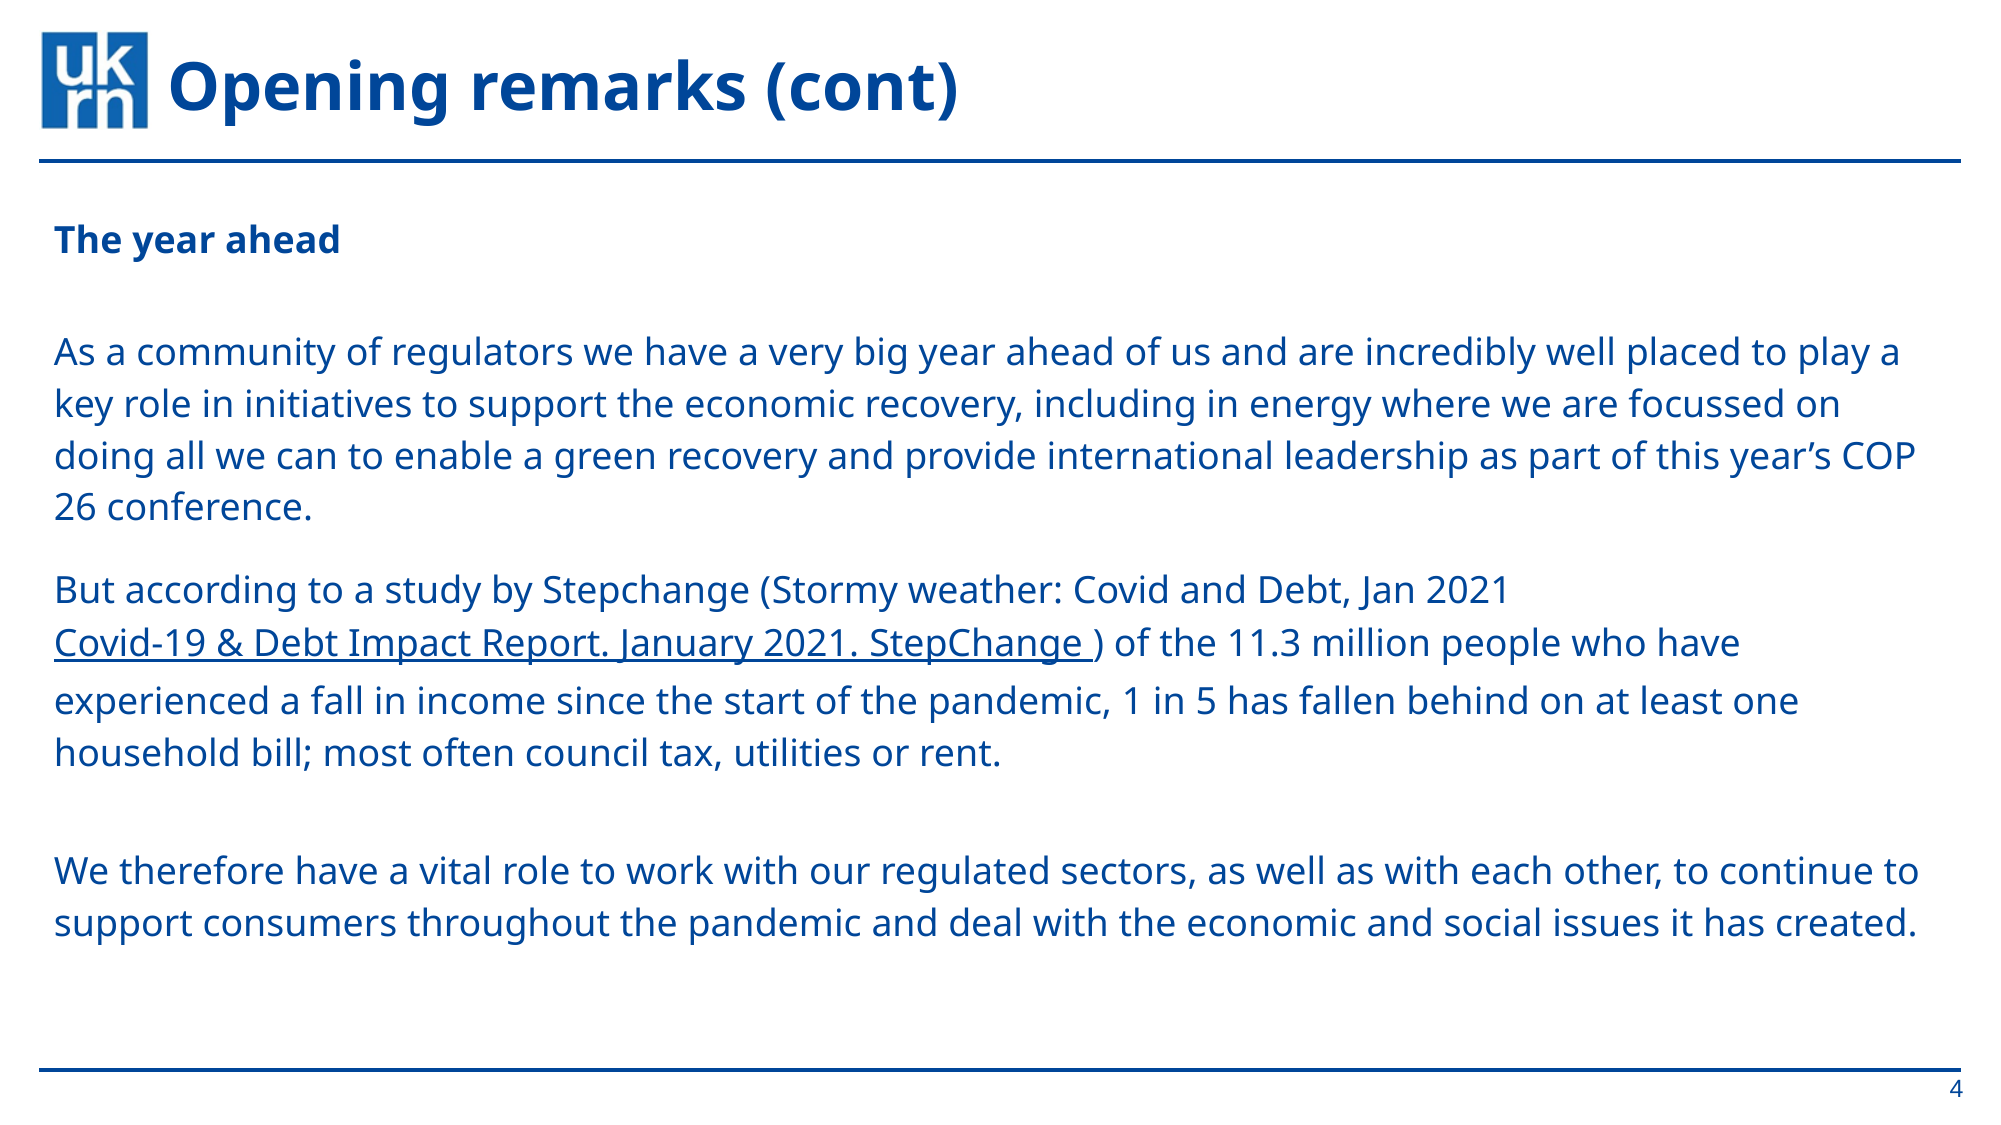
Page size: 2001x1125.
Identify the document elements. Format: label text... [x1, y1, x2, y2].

picture [39, 30, 153, 130]
slide_number 4 [1628, 1065, 1979, 1125]
list The year ahead As a community of regulators we have a very big year ahead of us and are incredibly well placed to play a key role in initiatives to support the economic recovery, including in energy where we are focussed on doing all we can to enable a green recovery and provide international leadership as part of this year’s COP 26 conference. But according to a study by Stepchange (Stormy weather: Covid and Debt, Jan 2021 Covid-19 & Debt Impact Report. January 2021. StepChange ) of the 11.3 million people who have experienced a fall in income since the start of the pandemic, 1 in 5 has fallen behind on at least one household bill; most often council tax, utilities or rent. We therefore have a vital role to work with our regulated sectors, as well as with each other, to continue to support consumers throughout the pandemic and deal with the economic and social issues it has created. [39, 209, 1961, 1039]
title Opening remarks (cont) [152, 36, 1463, 131]
